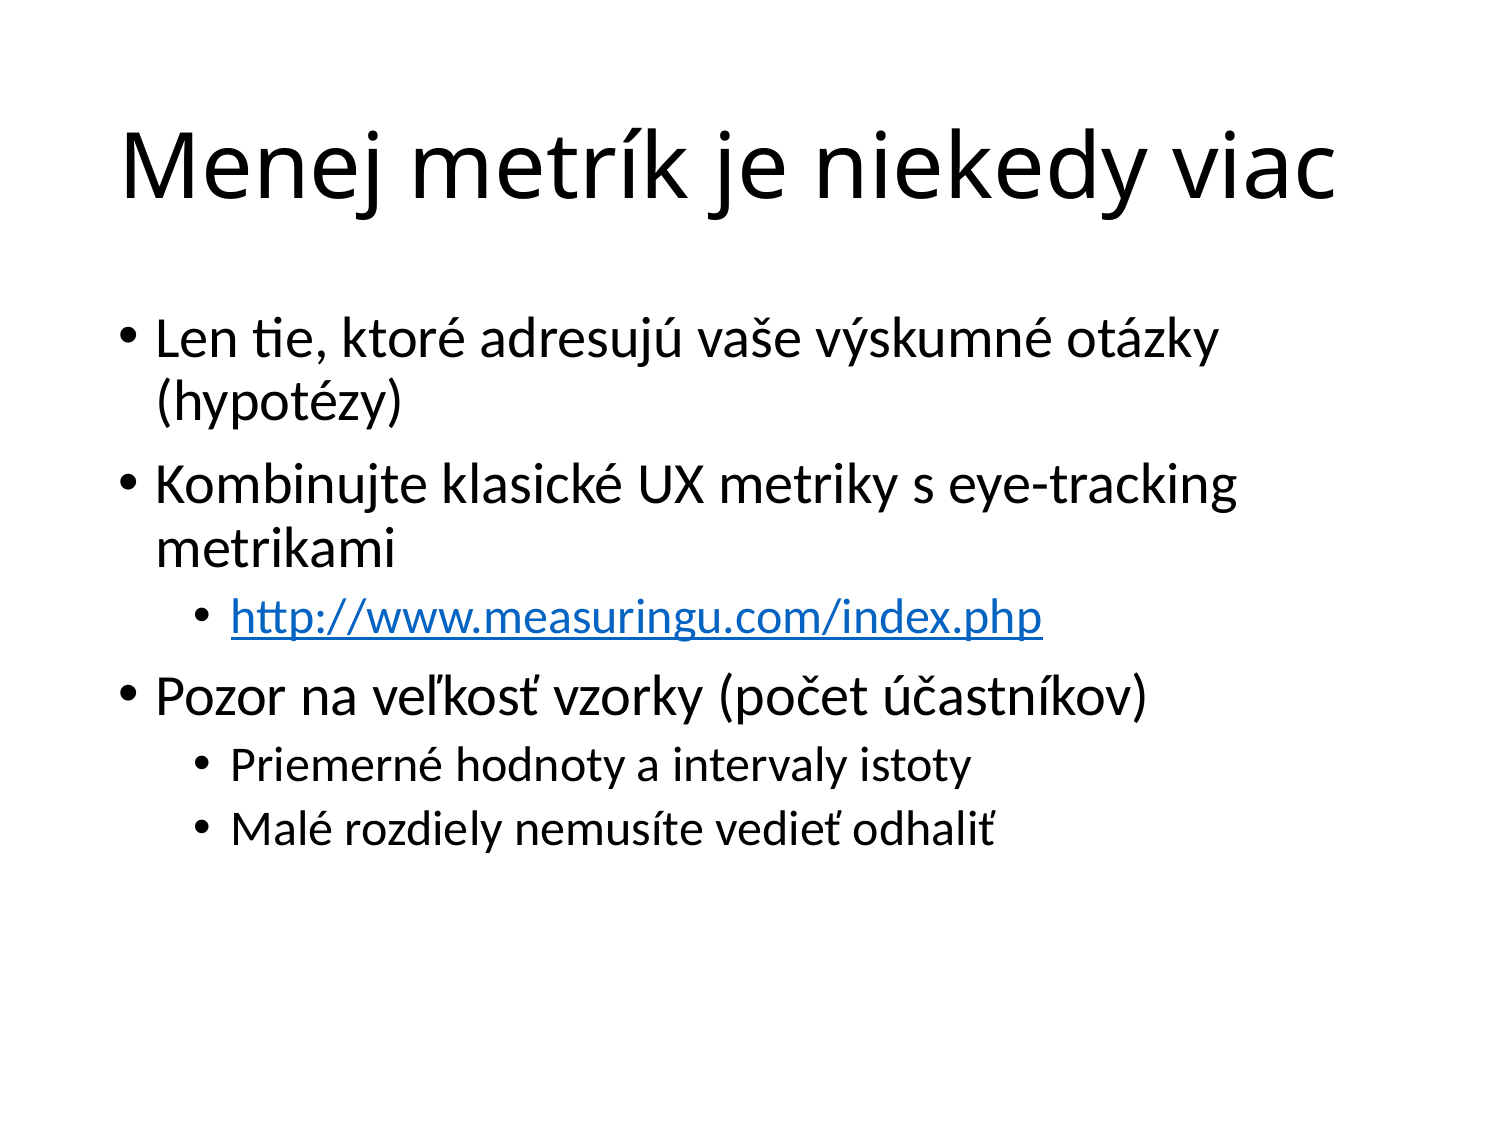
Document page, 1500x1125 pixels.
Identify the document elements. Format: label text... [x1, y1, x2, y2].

title Menej metrík je niekedy viac [103, 59, 1397, 278]
list Len tie, ktoré adresujú vaše výskumné otázky (hypotézy) Kombinujte klasické UX metriky s eye-tracking metrikami http://www.measuringu.com/index.php Pozor na veľkosť vzorky (počet účastníkov) Priemerné hodnoty a intervaly istoty Malé rozdiely nemusíte vedieť odhaliť [103, 299, 1397, 1014]
